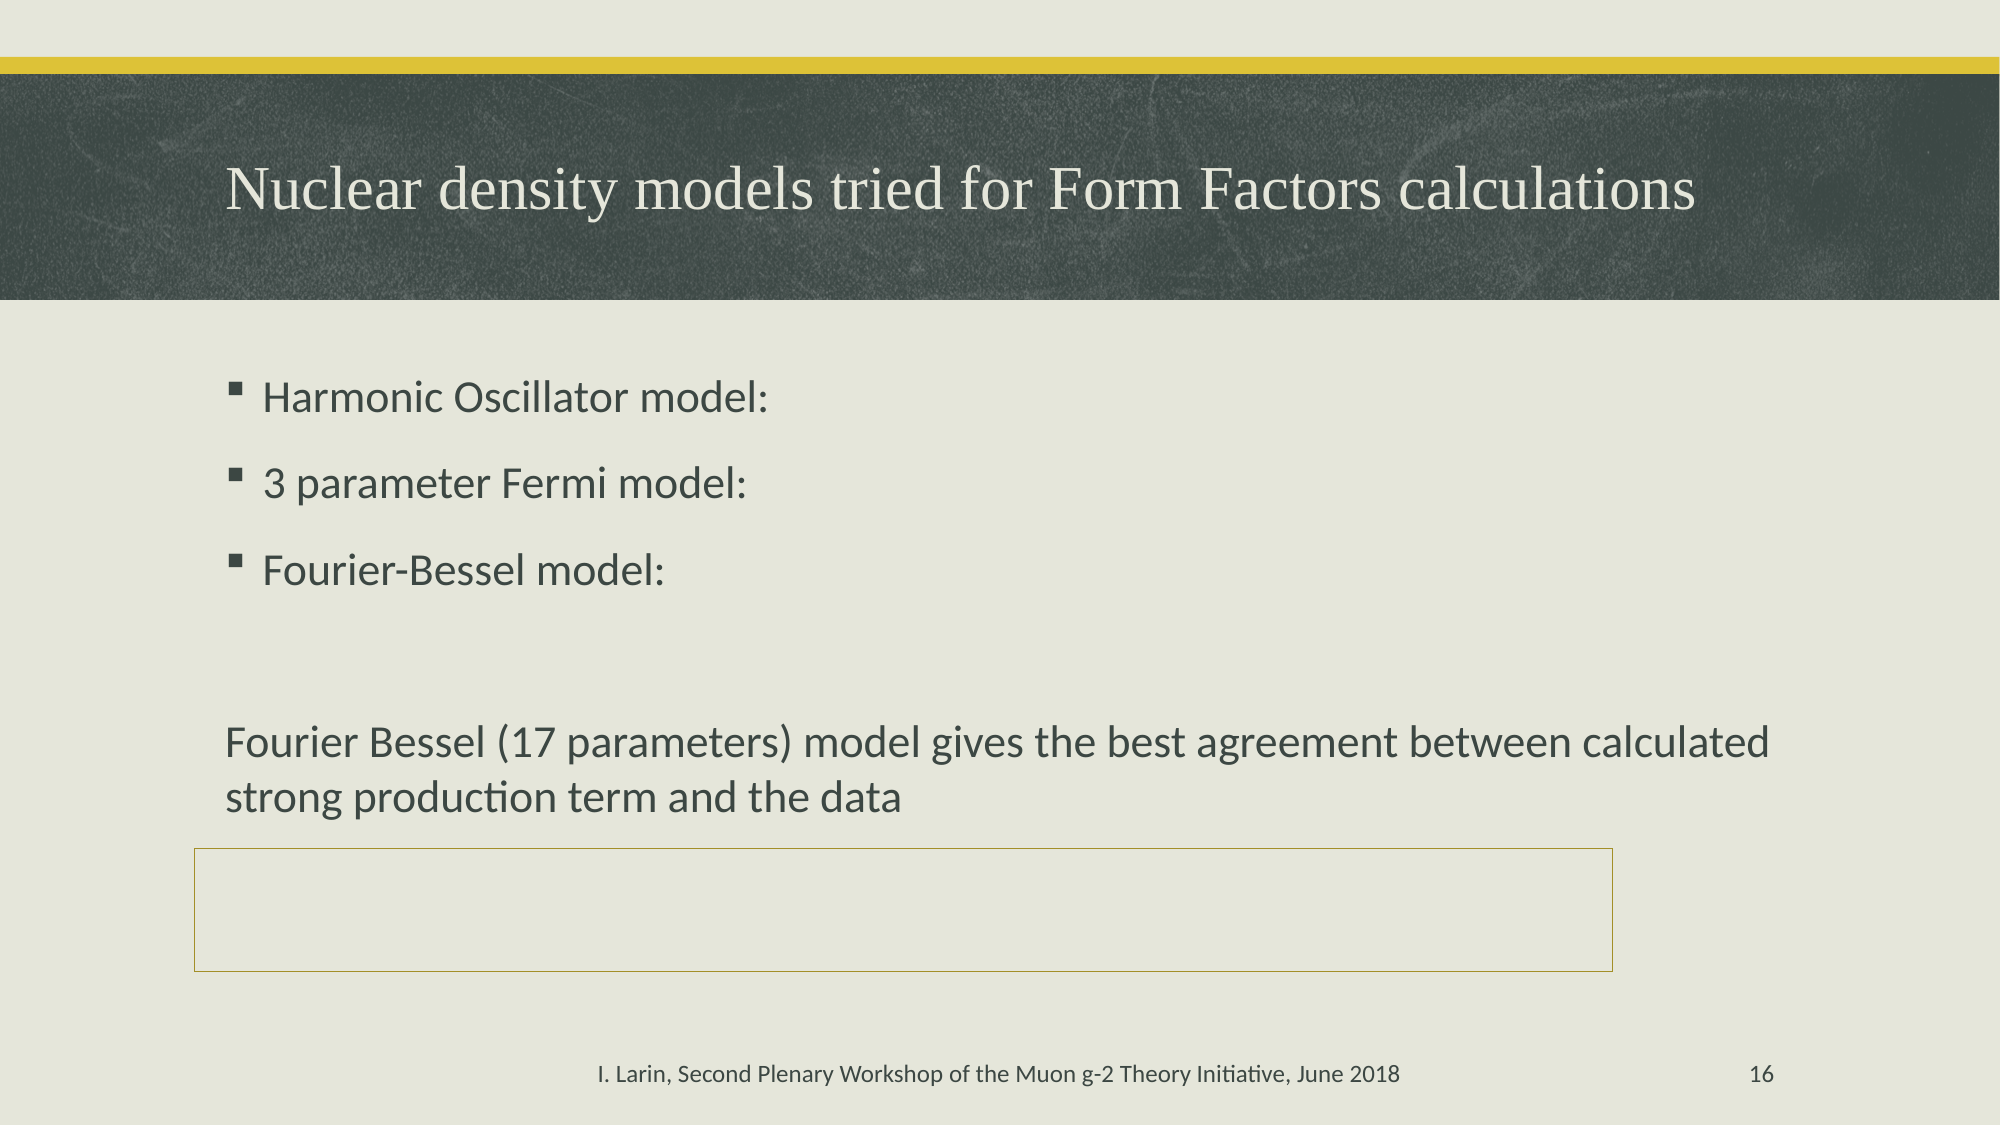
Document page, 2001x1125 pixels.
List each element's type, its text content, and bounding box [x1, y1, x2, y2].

footer I. Larin, Second Plenary Workshop of the Muon g-2 Theory Initiative, June 2018 [533, 1042, 1466, 1103]
slide_number 16 [1466, 1042, 1790, 1103]
text_box [194, 848, 1613, 972]
picture [0, 74, 2000, 300]
title Nuclear density models tried for Form Factors calculations [210, 76, 1790, 300]
